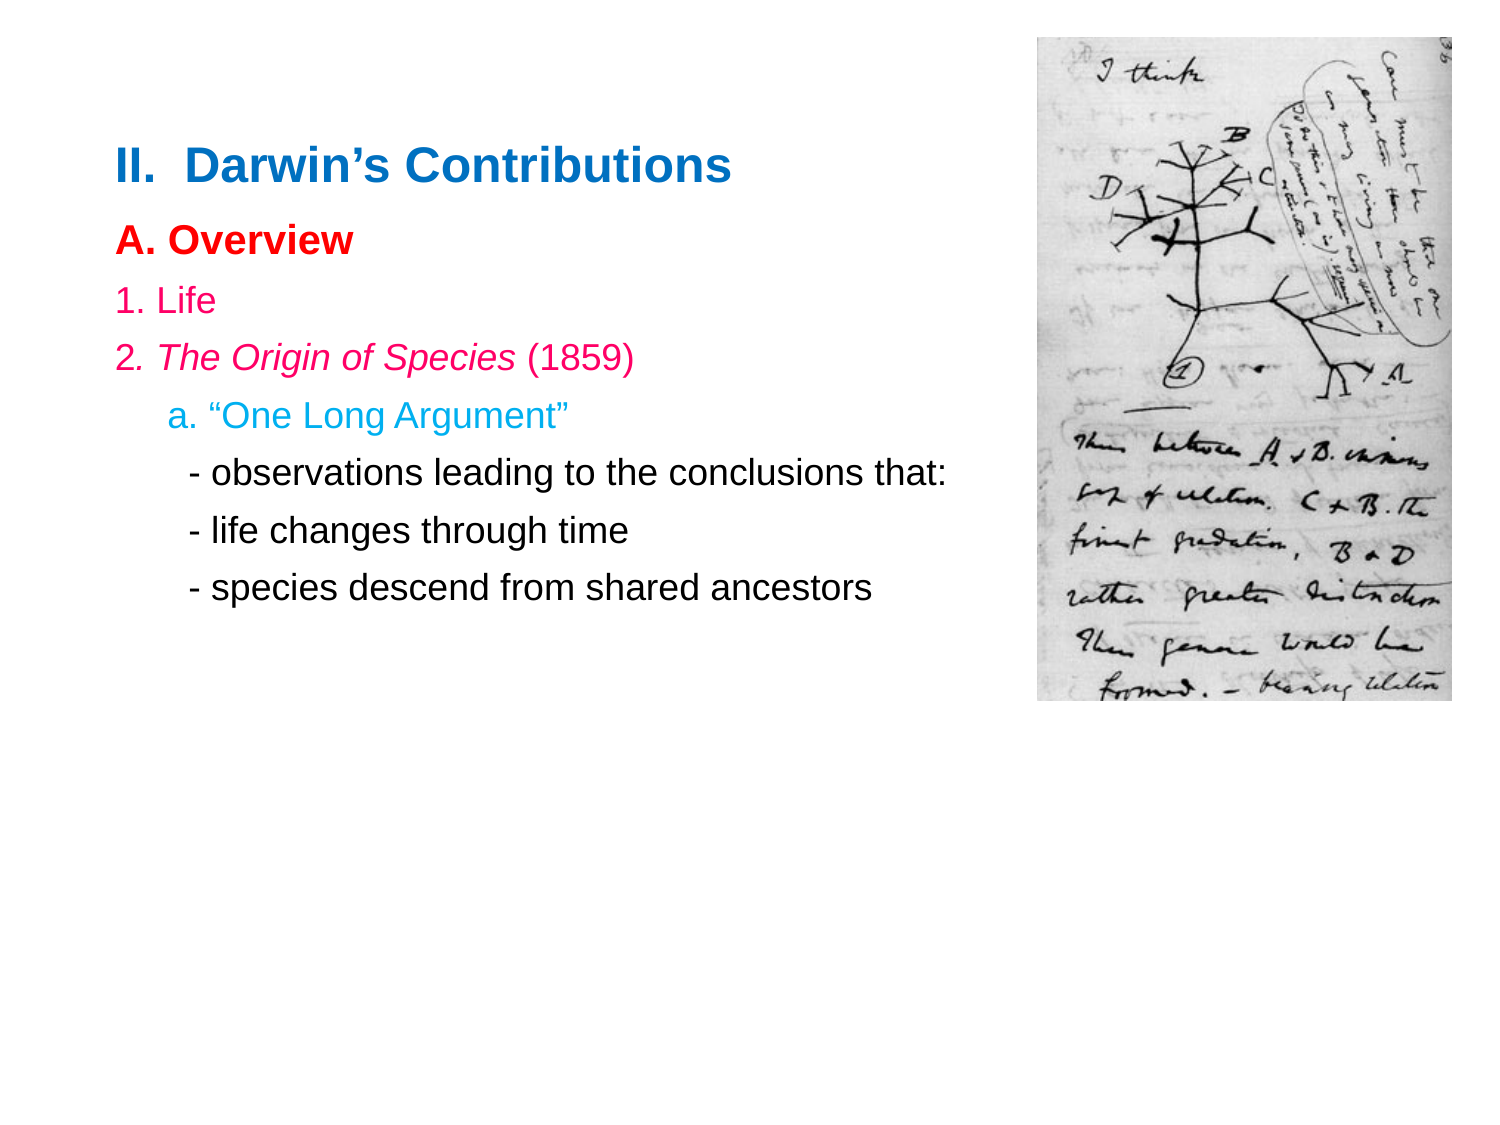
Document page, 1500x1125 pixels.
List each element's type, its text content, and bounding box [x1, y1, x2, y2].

picture [1037, 37, 1452, 701]
text_box II. Darwin’s Contributions A. Overview 1. Life 2. The Origin of Species (1859) a. “One Long Argument” - observations leading to the conclusions that: - life changes through time - species descend from shared ancestors [99, 124, 1032, 674]
